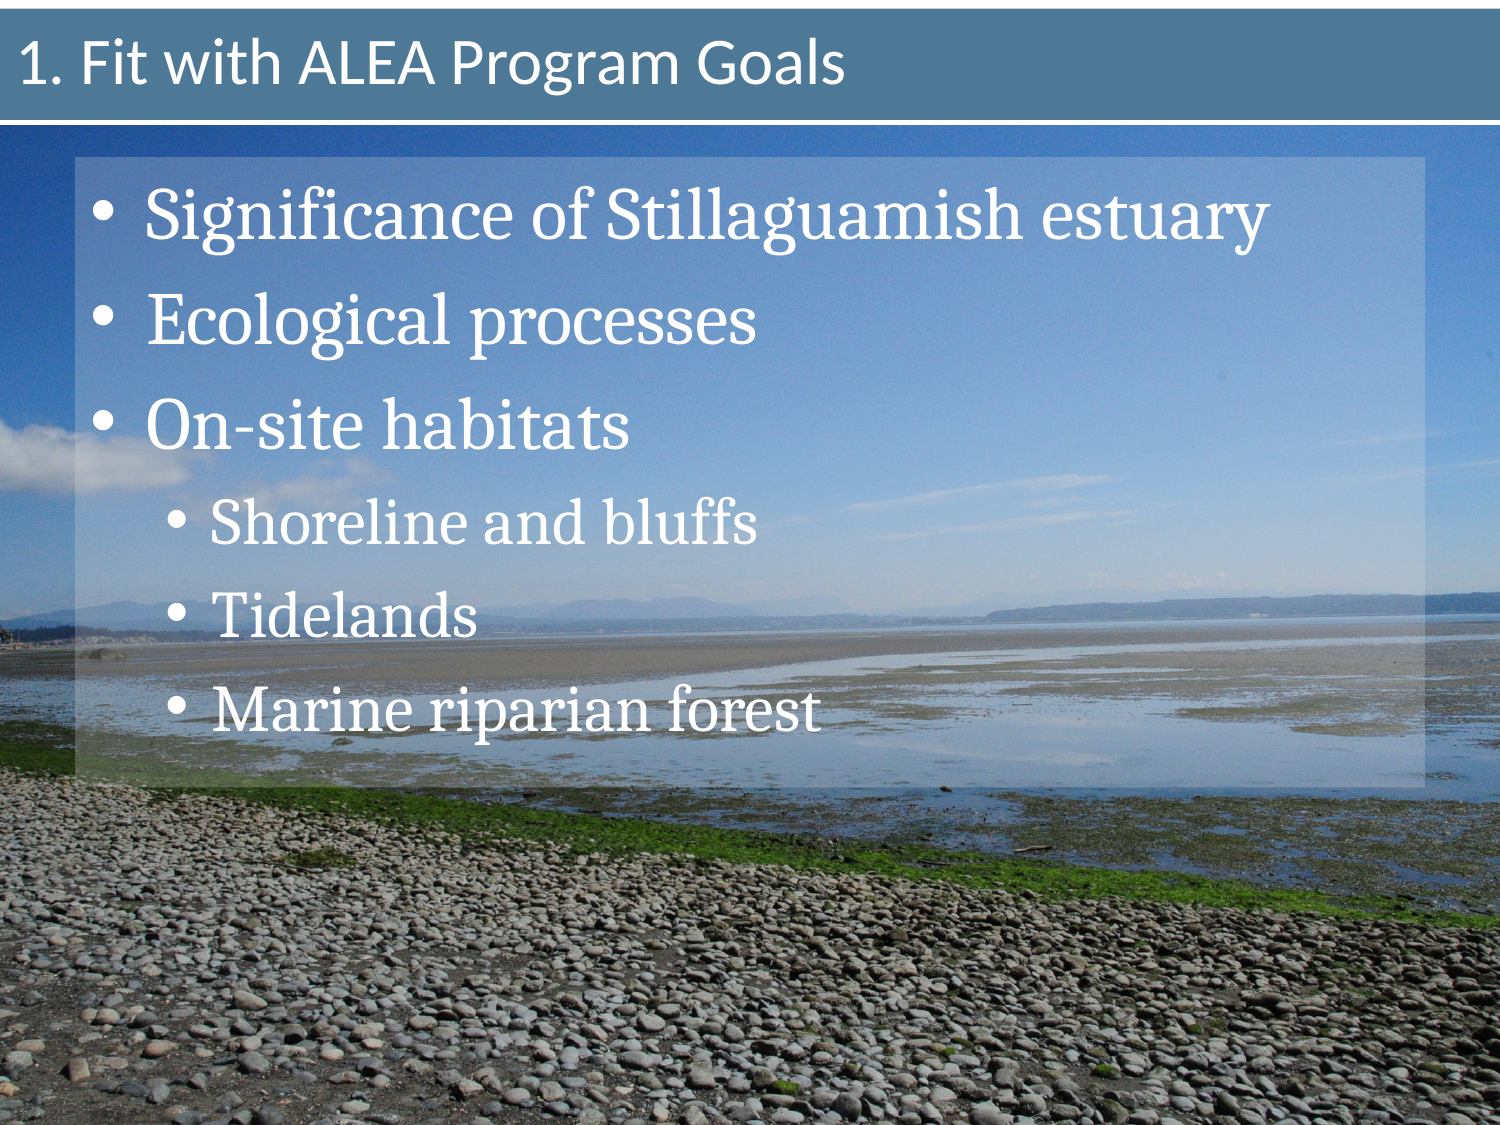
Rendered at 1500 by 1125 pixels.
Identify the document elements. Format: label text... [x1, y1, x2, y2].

title 1. Fit with ALEA Program Goals [0, 0, 1500, 119]
picture [0, 124, 1500, 1125]
